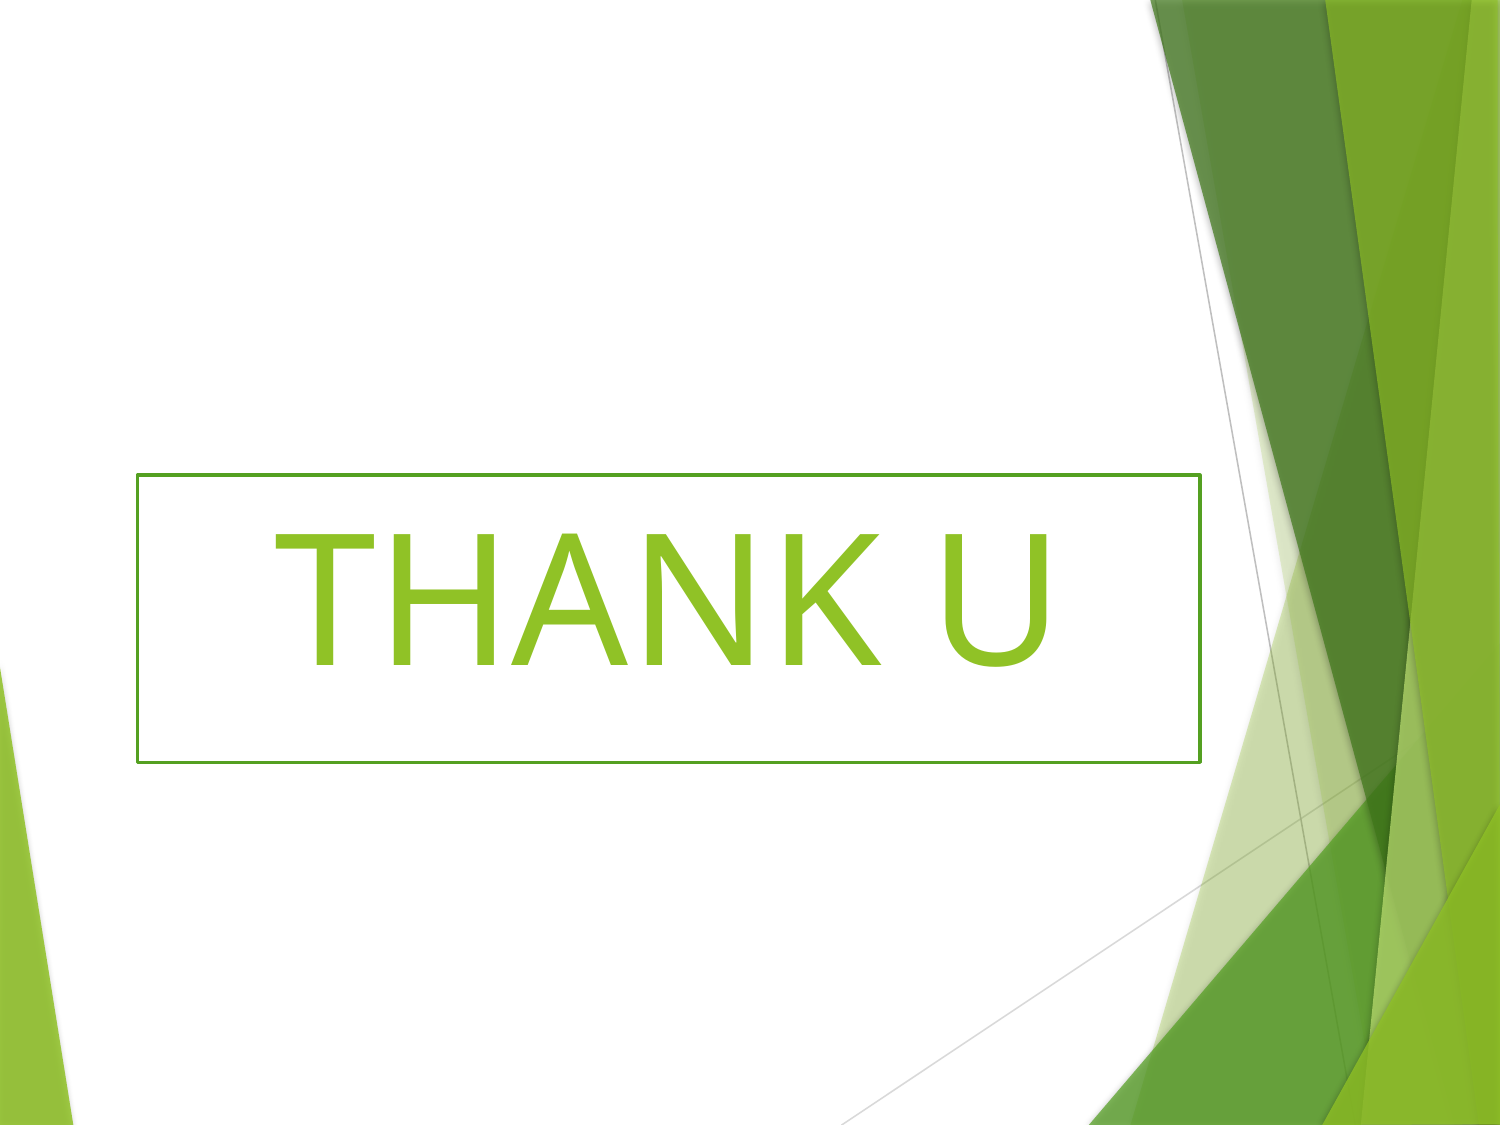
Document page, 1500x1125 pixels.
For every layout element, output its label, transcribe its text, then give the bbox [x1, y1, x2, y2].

title THANK U [136, 473, 1202, 764]
